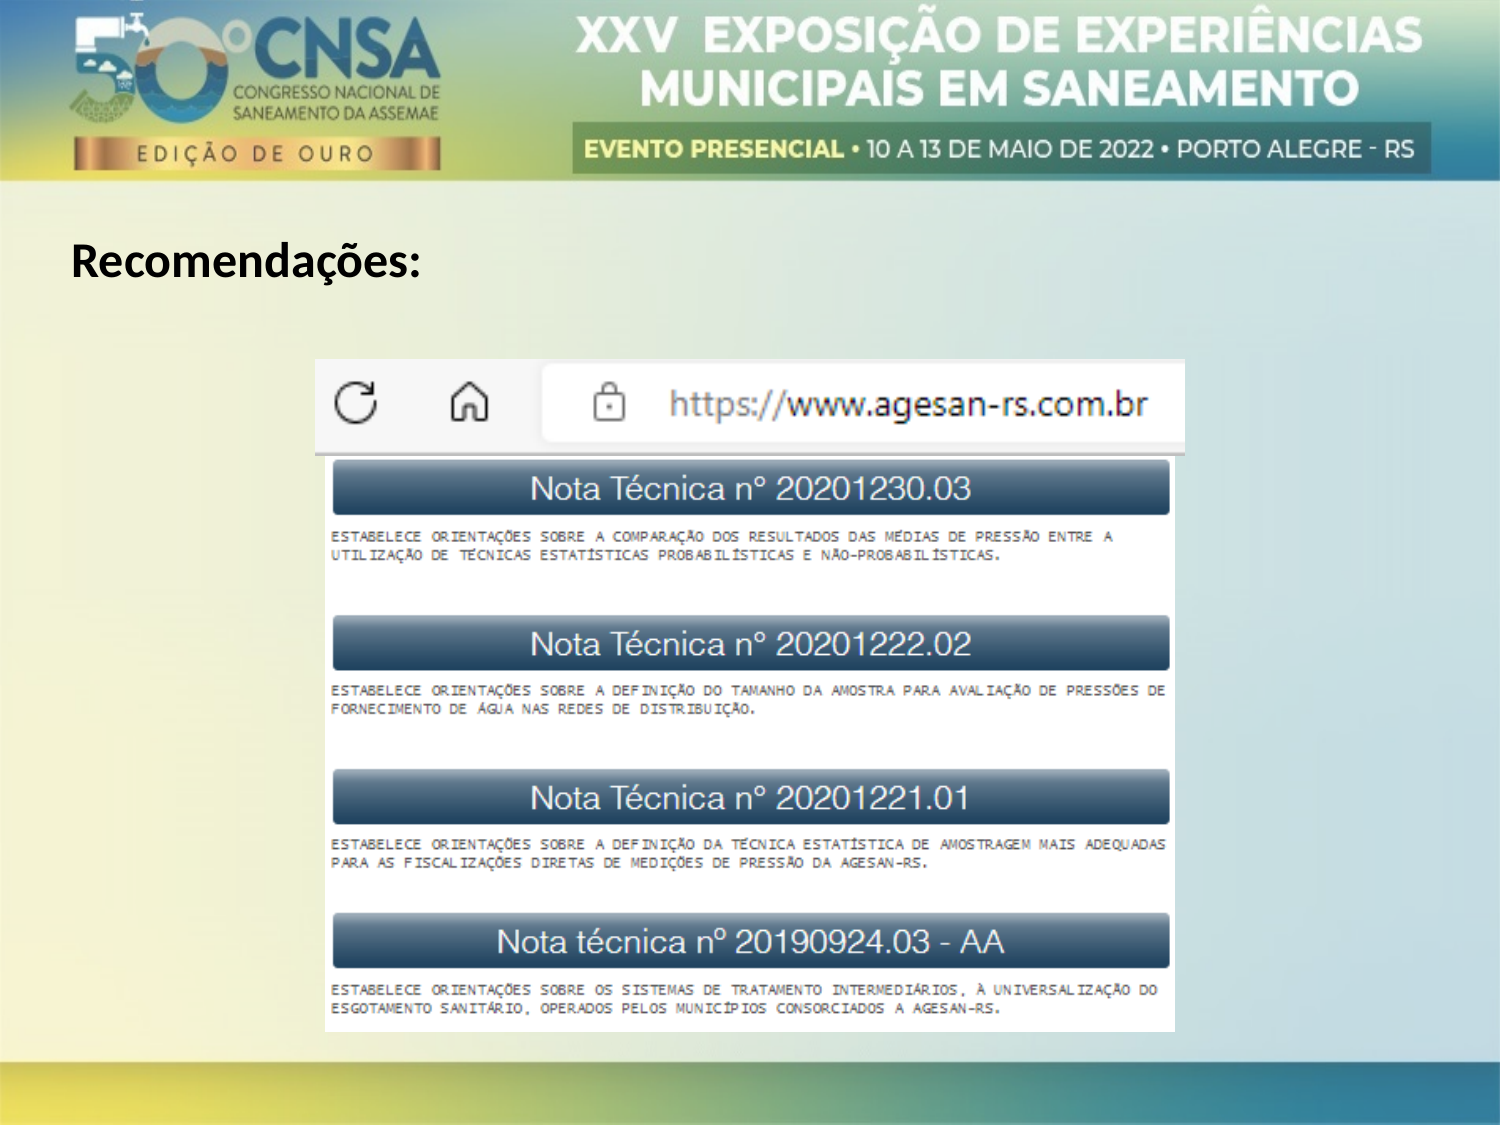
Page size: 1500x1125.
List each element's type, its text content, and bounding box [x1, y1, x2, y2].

subtitle Recomendações: [56, 226, 570, 323]
picture [315, 359, 1185, 1032]
